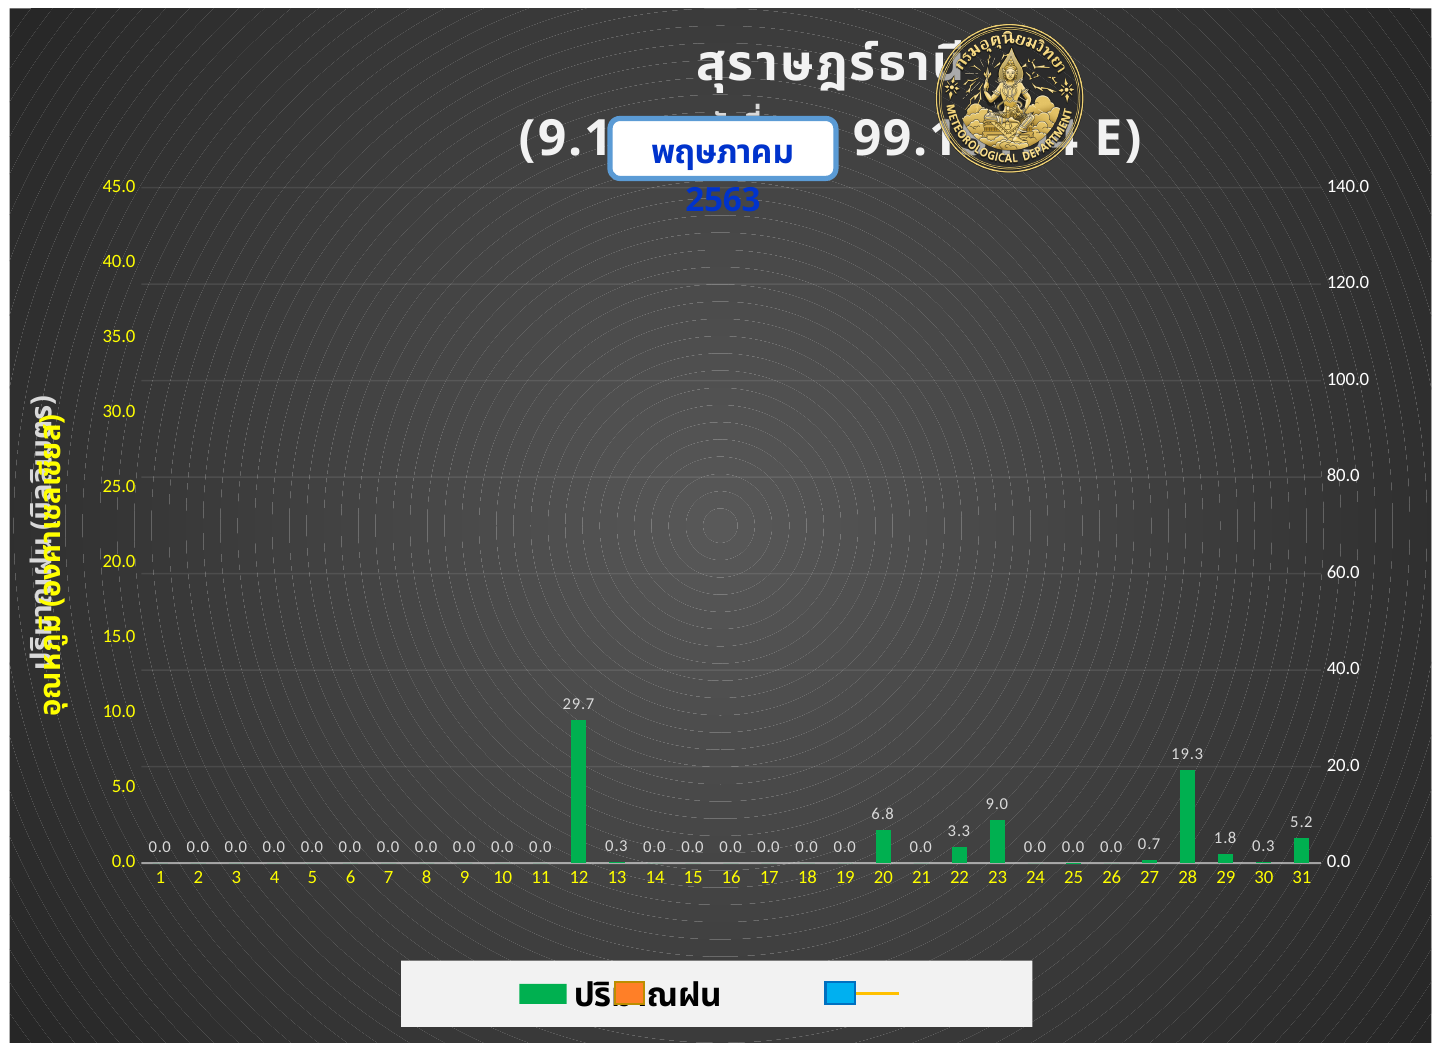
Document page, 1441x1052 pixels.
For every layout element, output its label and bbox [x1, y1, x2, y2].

chart [9, 8, 1432, 1043]
